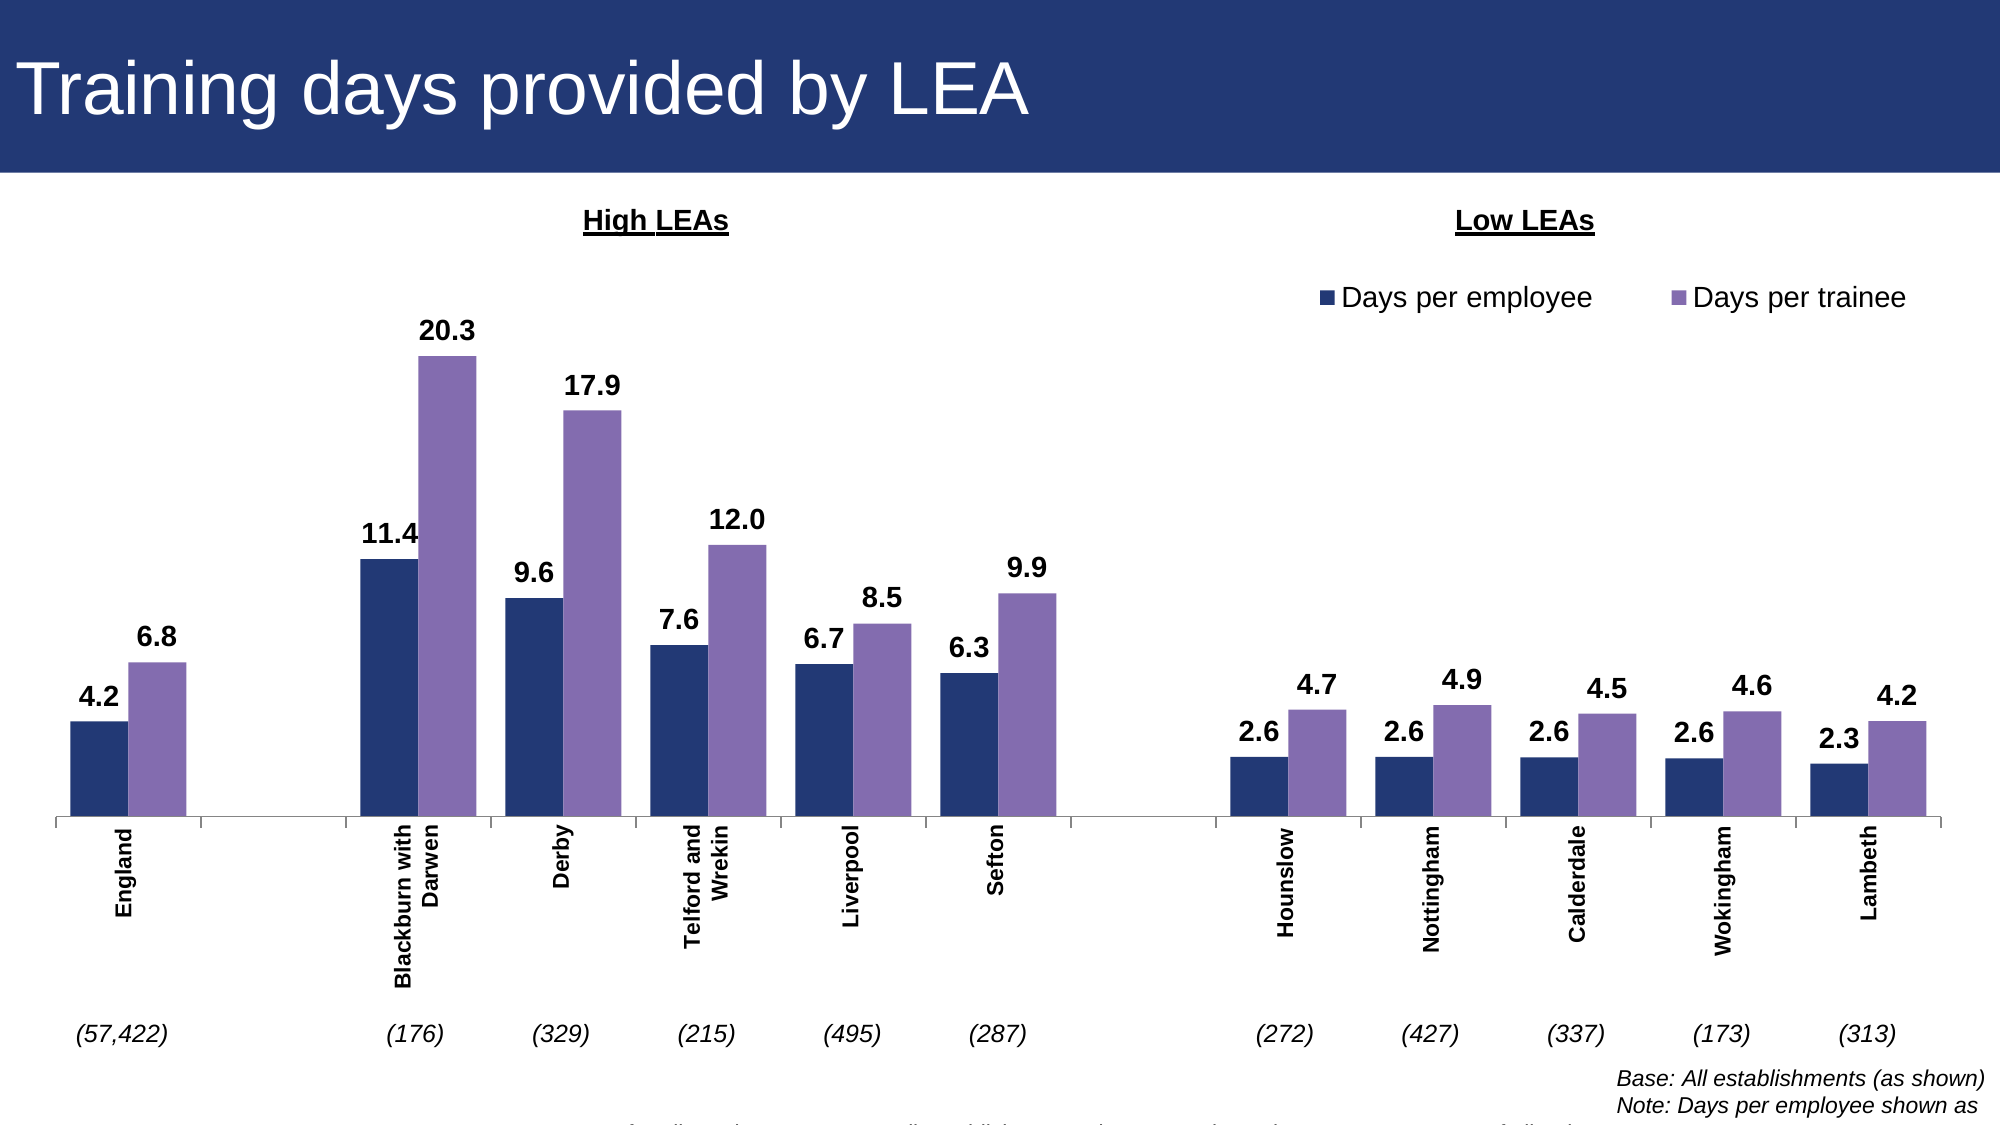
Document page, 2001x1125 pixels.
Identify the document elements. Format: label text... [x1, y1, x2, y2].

text_box (337) [1545, 1020, 1608, 1048]
text_box [1578, 713, 1637, 816]
text_box 11.4 [359, 514, 420, 550]
text_box [708, 544, 767, 816]
text_box 4.6 [1729, 666, 1775, 702]
text_box Days per employee [1339, 277, 1595, 313]
text_box High LEAs [580, 201, 732, 237]
text_box [1433, 705, 1492, 816]
text_box [1520, 757, 1578, 816]
text_box 17.9 [561, 365, 623, 401]
text_box 6.3 [946, 628, 992, 664]
text_box 4.7 [1294, 664, 1340, 700]
text_box Sefton [982, 822, 1010, 899]
text_box [418, 356, 477, 816]
text_box 4.2 [76, 676, 122, 712]
text_box 9.9 [1004, 548, 1050, 584]
text_box Telford and Wrekin [679, 822, 734, 952]
text_box [1868, 721, 1927, 816]
text_box [1810, 763, 1868, 816]
text_box Nottingham [1418, 823, 1446, 956]
text_box (427) [1399, 1020, 1463, 1048]
text_box Calderdale [1564, 823, 1592, 946]
text_box Blackburn with Darwen [389, 822, 445, 992]
text_box [795, 664, 853, 816]
title Training days provided by LEA [12, 5, 1988, 228]
text_box 4.9 [1439, 660, 1485, 696]
text_box (287) [966, 1020, 1030, 1048]
text_box (176) [384, 1020, 447, 1048]
text_box Base: All establishments (as shown) Note: Days per employee shown as an average for all employment across all establishments; days per trainee shown as an average of all trainees [501, 1065, 1988, 1125]
text_box 4.2 [1874, 676, 1920, 712]
text_box 8.5 [859, 578, 905, 614]
text_box (329) [529, 1020, 593, 1048]
text_box 2.6 [1671, 713, 1717, 749]
text_box (215) [675, 1020, 739, 1048]
text_box [650, 645, 708, 816]
text_box [128, 662, 187, 816]
text_box 6.8 [134, 617, 180, 653]
text_box [940, 673, 998, 816]
text_box 2.6 [1526, 712, 1572, 748]
text_box [563, 410, 622, 816]
text_box 4.5 [1584, 668, 1630, 704]
text_box [1230, 756, 1288, 816]
text_box [505, 598, 563, 816]
text_box Derby [548, 821, 576, 892]
text_box Wokingham [1709, 823, 1737, 959]
text_box (313) [1836, 1020, 1900, 1048]
text_box (272) [1253, 1020, 1317, 1048]
text_box Lambeth [1855, 823, 1883, 924]
text_box [1288, 709, 1347, 816]
text_box 9.6 [511, 553, 557, 589]
text_box [1665, 758, 1723, 816]
text_box [360, 559, 418, 816]
text_box Hounslow [1272, 826, 1300, 941]
text_box Days per trainee [1690, 277, 1910, 313]
text_box 20.3 [416, 311, 478, 347]
text_box (57,422) [73, 1020, 172, 1048]
text_box [998, 593, 1057, 816]
text_box [1723, 711, 1782, 816]
text_box (495) [821, 1020, 884, 1048]
text_box [1320, 290, 1335, 305]
text_box [0, 0, 2000, 173]
text_box 2.6 [1236, 712, 1282, 748]
text_box 7.6 [656, 600, 702, 636]
text_box Liverpool [837, 822, 865, 931]
text_box [1375, 756, 1433, 816]
text_box [853, 623, 912, 816]
text_box 2.3 [1816, 718, 1862, 755]
text_box [1671, 290, 1687, 305]
text_box (173) [1690, 1020, 1754, 1048]
text_box 12.0 [706, 500, 768, 536]
text_box 2.6 [1381, 712, 1427, 748]
text_box [70, 721, 128, 816]
text_box Low LEAs [1453, 201, 1598, 237]
text_box England [110, 826, 138, 921]
text_box 6.7 [801, 619, 847, 655]
